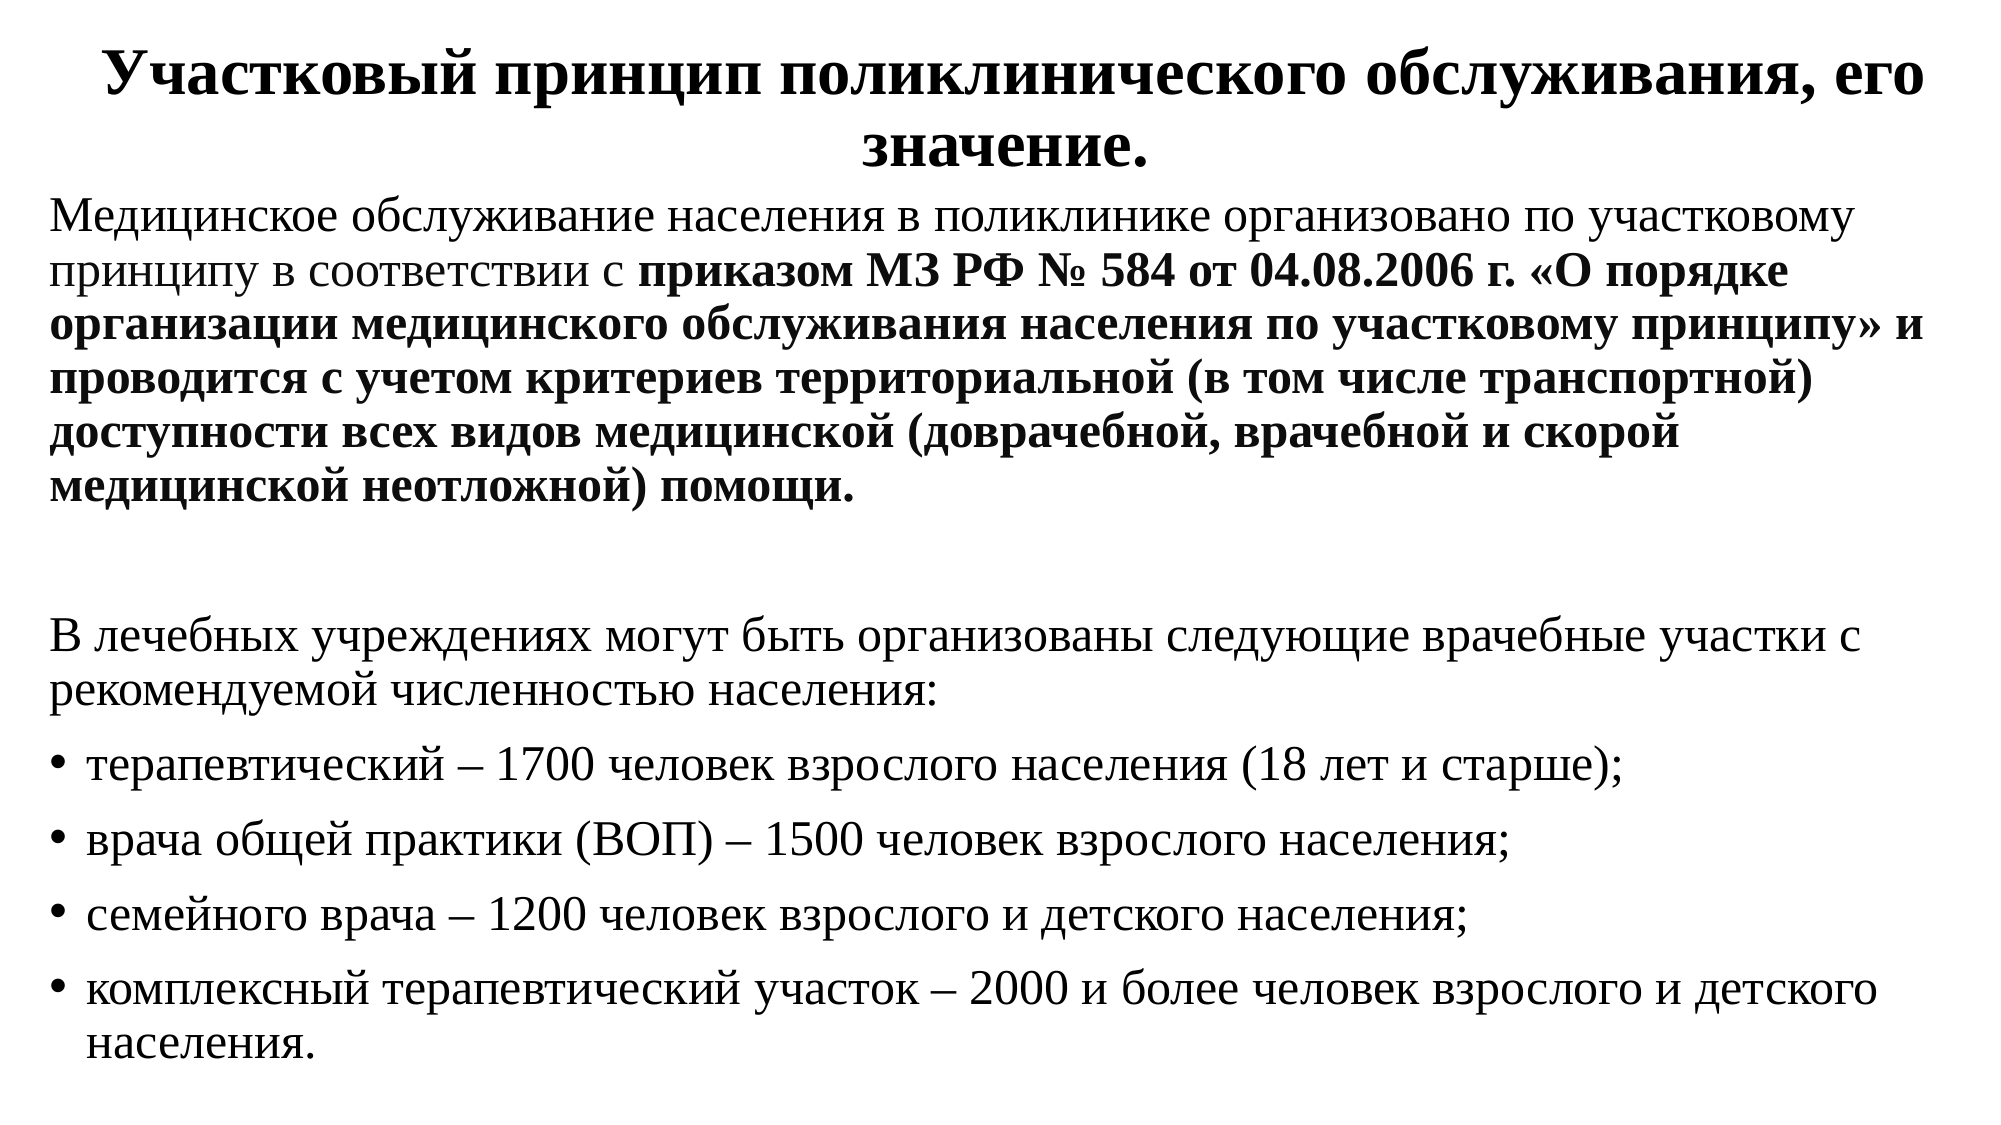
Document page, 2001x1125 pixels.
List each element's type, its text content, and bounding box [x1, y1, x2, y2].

list Медицинское обслуживание населения в поликлинике организовано по участковому принципу в соответствии с приказом МЗ РФ № 584 от 04.08.2006 г. «О порядке организации медицинского обслуживания населения по участковому принципу» и проводится с учетом критериев территориальной (в том числе транспортной) доступности всех видов медицинской (доврачебной, врачебной и скорой медицинской неотложной) помощи. В лечебных учреждениях могут быть организованы следующие врачебные участки с рекомендуемой численностью населения: терапевтический – 1700 человек взрослого населения (18 лет и старше); врача общей практики (ВОП) – 1500 человек взрослого населения; семейного врача – 1200 человек взрослого и детского населения; комплексный терапевтический участок – 2000 и более человек взрослого и детского населения. [34, 181, 1941, 896]
title Участковый принцип поликлинического обслуживания, его значение. [28, 0, 2000, 218]
